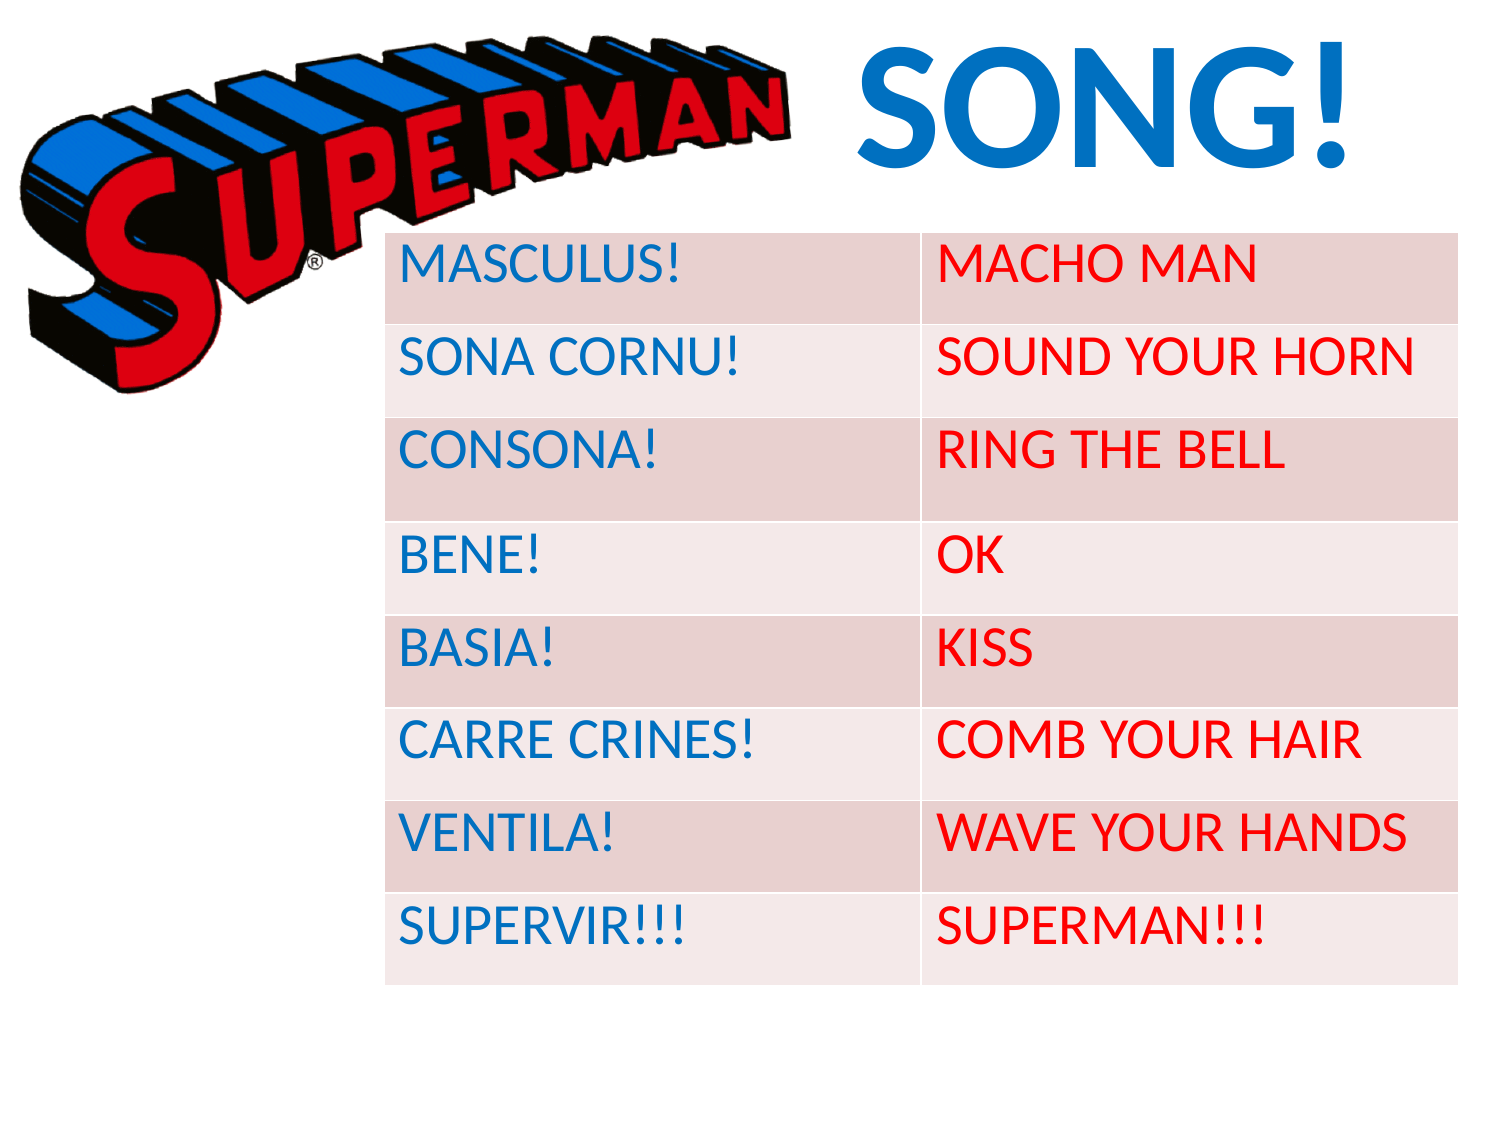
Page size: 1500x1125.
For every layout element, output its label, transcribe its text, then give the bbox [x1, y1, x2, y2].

table_cell SUPERMAN!!! [922, 894, 1458, 985]
table_cell CONSONA! [385, 418, 920, 521]
table_cell BENE! [385, 523, 920, 614]
table_cell BASIA! [385, 616, 920, 707]
title SONG! [780, 0, 1414, 188]
table_cell SUPERVIR!!! [385, 894, 920, 985]
table_cell OK [922, 523, 1458, 614]
table_cell VENTILA! [385, 801, 920, 892]
picture [2, 1, 816, 406]
table_cell KISS [922, 616, 1458, 707]
table_cell COMB YOUR HAIR [922, 709, 1458, 800]
table_cell SOUND YOUR HORN [922, 325, 1458, 417]
table_header MACHO MAN [922, 233, 1458, 324]
table_cell RING THE BELL [922, 418, 1458, 521]
table_cell CARRE CRINES! [385, 709, 920, 800]
table_cell WAVE YOUR HANDS [922, 801, 1458, 892]
table_cell SONA CORNU! [385, 325, 920, 417]
table_header MASCULUS! [806, 233, 920, 324]
